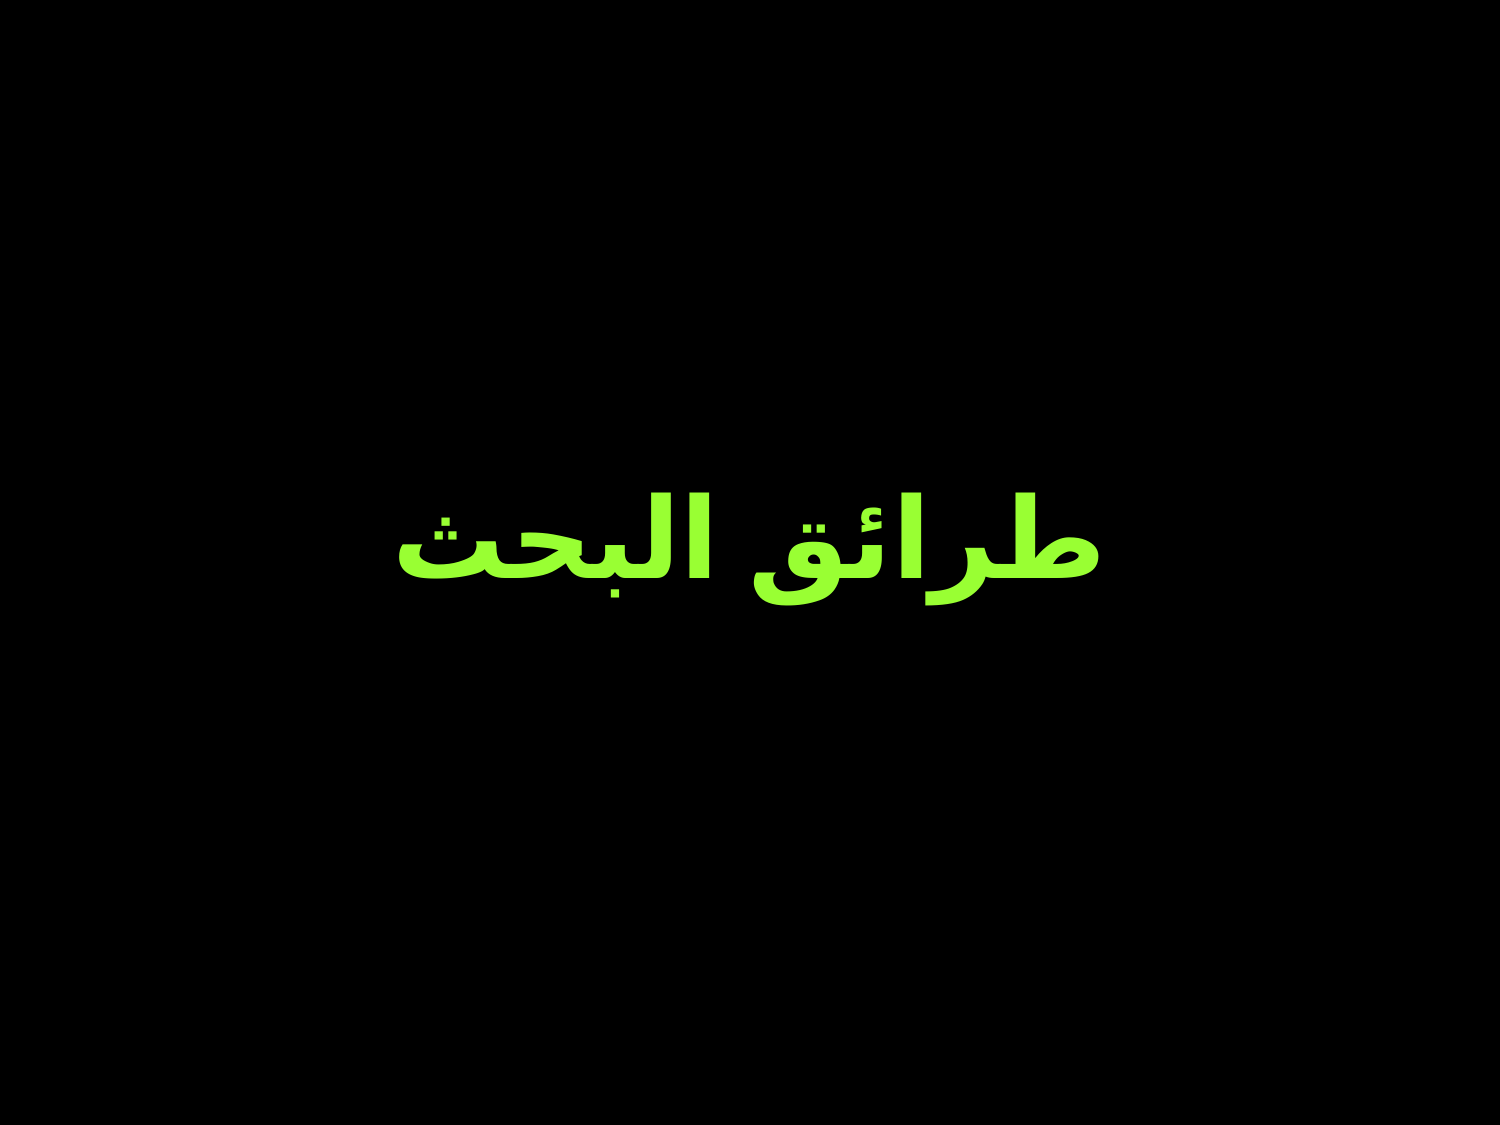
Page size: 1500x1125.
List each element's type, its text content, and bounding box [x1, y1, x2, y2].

list طرائق البحث [75, 262, 1425, 1005]
